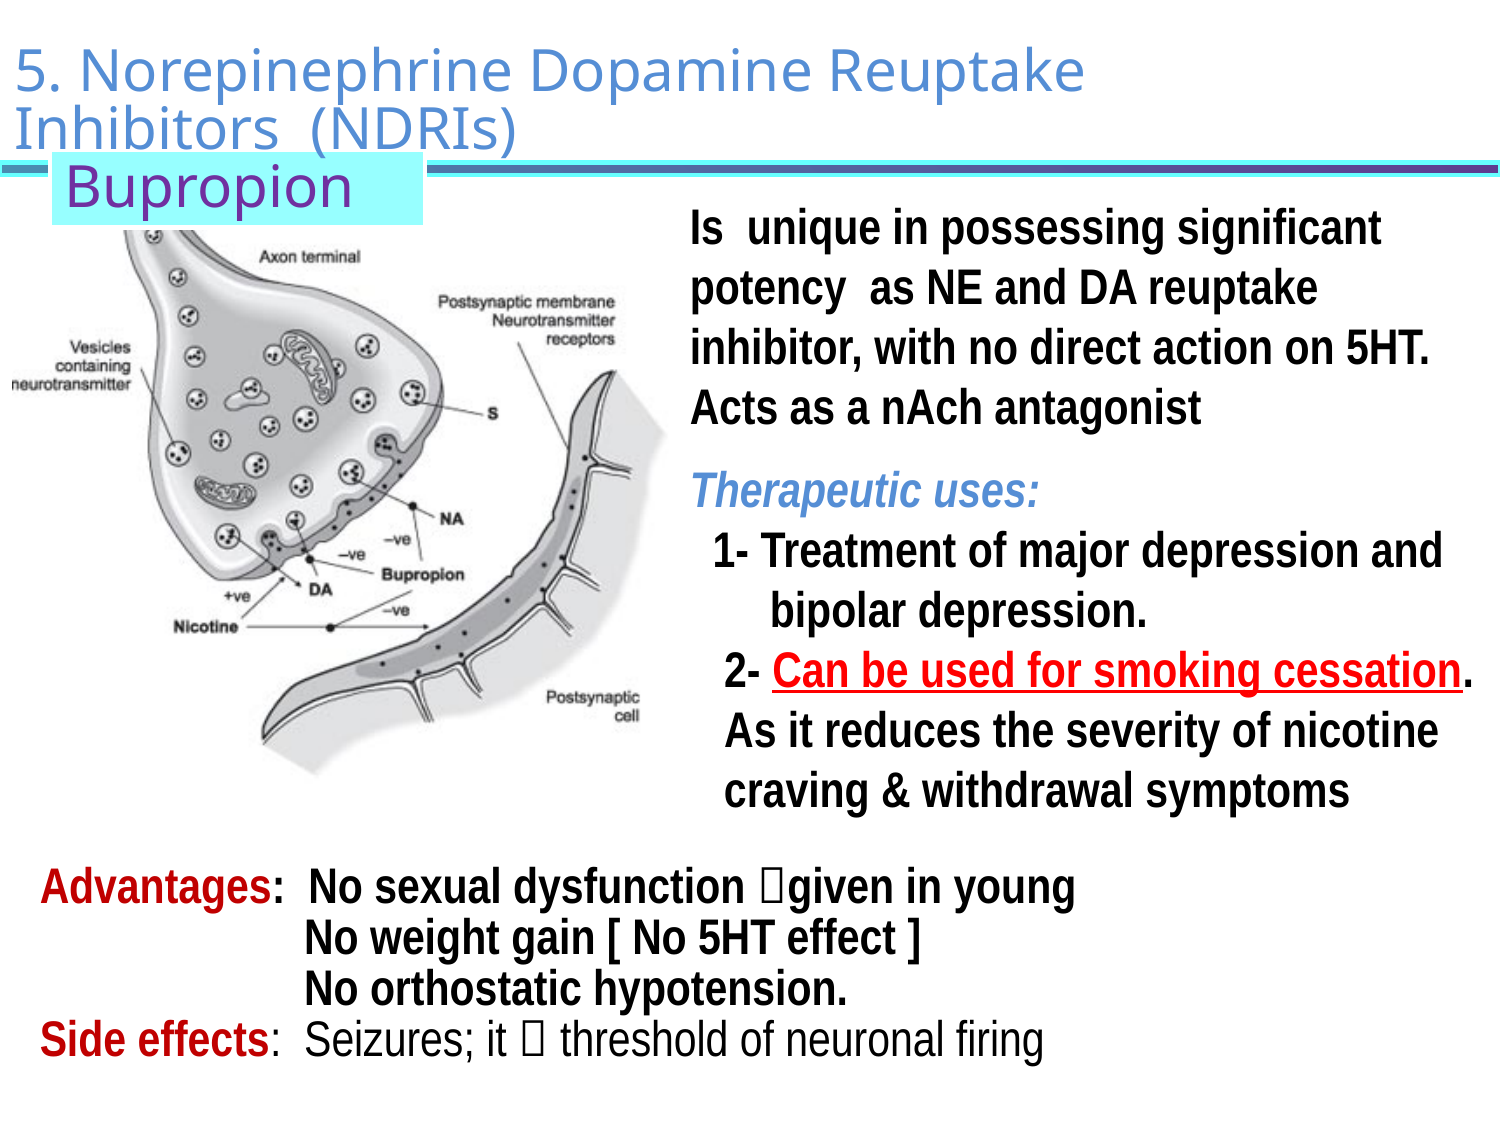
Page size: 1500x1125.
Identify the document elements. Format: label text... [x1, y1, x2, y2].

text_box Therapeutic uses: 1- Treatment of major depression and bipolar depression. 2- Can be used for smoking cessation. As it reduces the severity of nicotine craving & withdrawal symptoms [674, 449, 1500, 825]
text_box [425, 160, 1500, 177]
picture [12, 174, 676, 784]
text_box 5. Norepinephrine Dopamine Reuptake Inhibitors (NDRIs) [0, 37, 1288, 169]
text_box Advantages: No sexual dysfunction given in young No weight gain [ No 5HT effect ] No orthostatic hypotension. Side effects: Seizures; it  threshold of neuronal firing [24, 855, 1400, 1075]
text_box Is unique in possessing significant potency as NE and DA reuptake inhibitor, with no direct action on 5HT. Acts as a nAch antagonist [679, 187, 1500, 443]
text_box Bupropion [49, 169, 425, 173]
text_box [0, 169, 49, 177]
